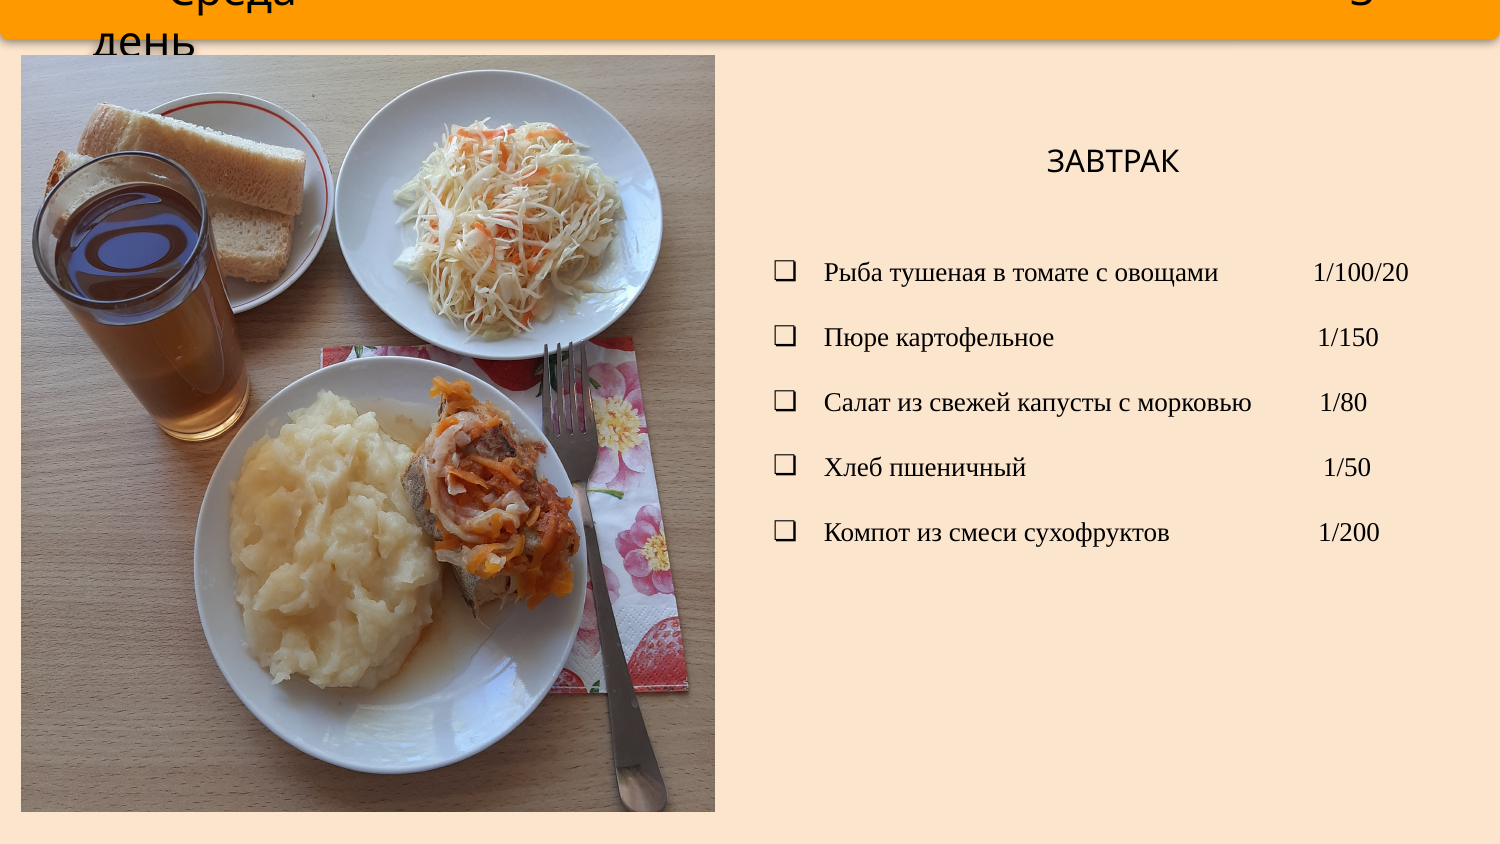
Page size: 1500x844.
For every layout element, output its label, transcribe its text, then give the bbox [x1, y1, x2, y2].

text_box Рыба тушеная в томате с овощами 1/100/20 Пюре картофельное 1/150 Салат из свежей капусты с морковью 1/80 Хлеб пшеничный 1/50 Компот из смеси сухофруктов 1/200 [734, 207, 1462, 484]
text_box ЗАВТРАК [995, 126, 1231, 178]
picture [21, 55, 716, 812]
text_box Среда 3 день [0, 0, 1500, 40]
